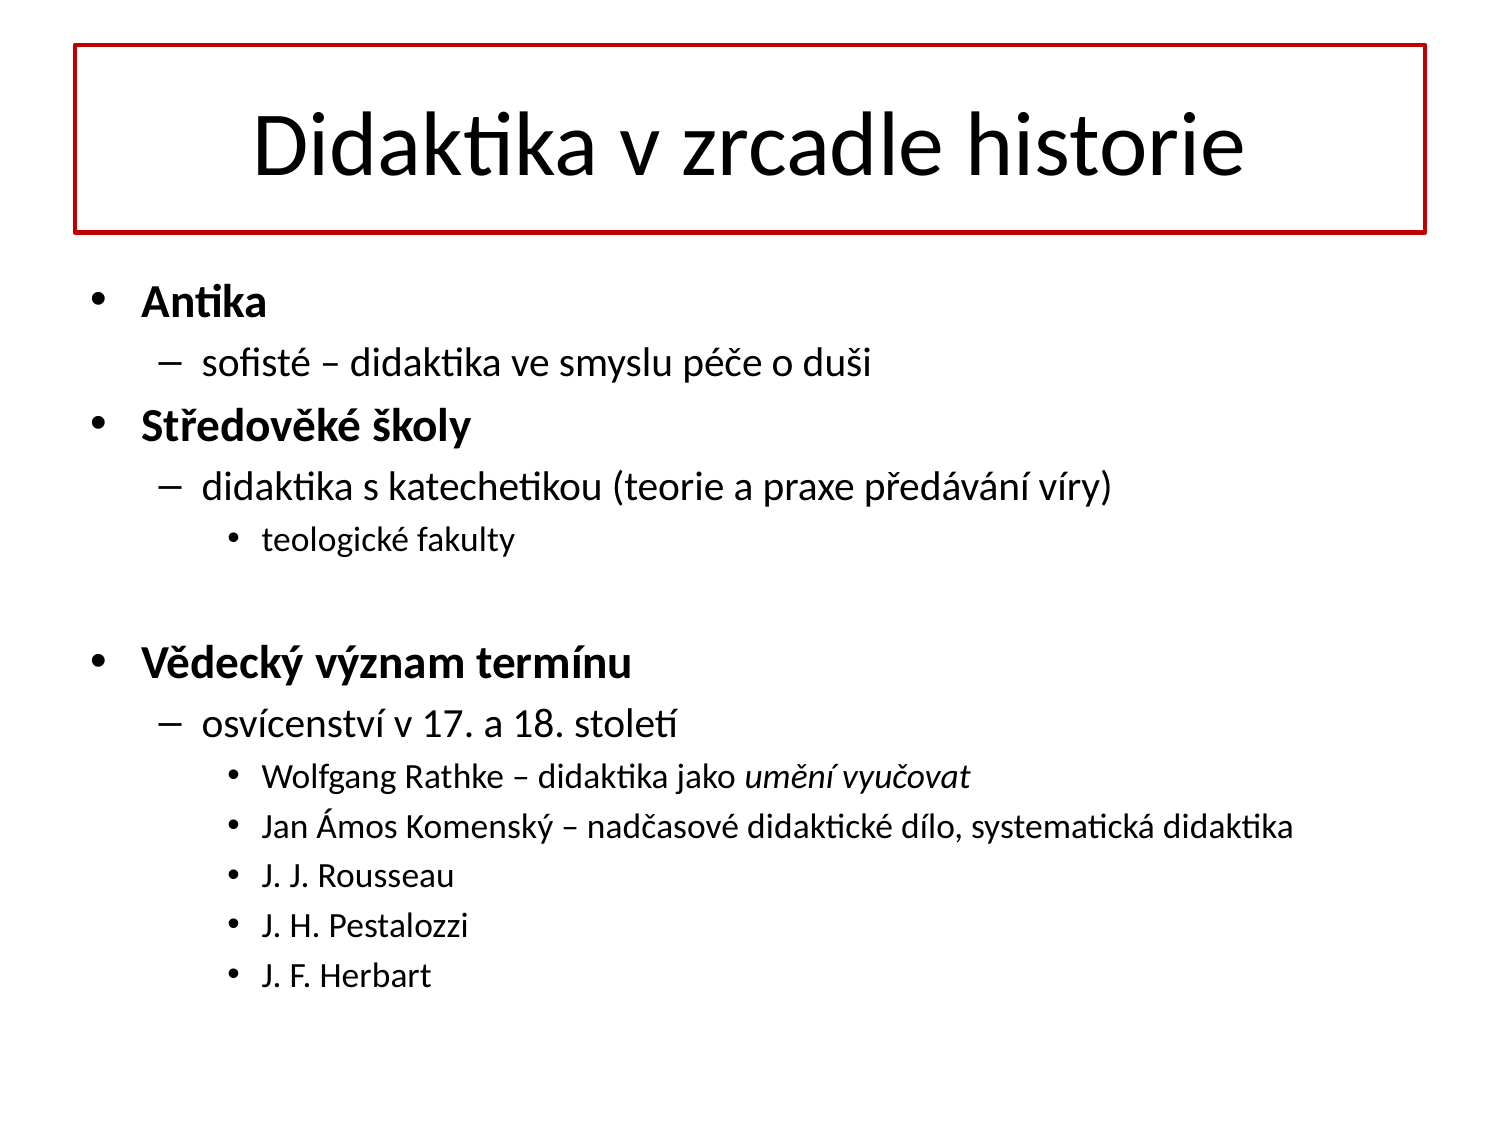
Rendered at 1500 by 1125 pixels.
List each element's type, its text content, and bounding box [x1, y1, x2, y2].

list Antika sofisté – didaktika ve smyslu péče o duši Středověké školy didaktika s katechetikou (teorie a praxe předávání víry) teologické fakulty Vědecký význam termínu osvícenství v 17. a 18. století Wolfgang Rathke – didaktika jako umění vyučovat Jan Ámos Komenský – nadčasové didaktické dílo, systematická didaktika J. J. Rousseau J. H. Pestalozzi J. F. Herbart [75, 262, 1425, 1005]
title Didaktika v zrcadle historie [75, 45, 1425, 233]
